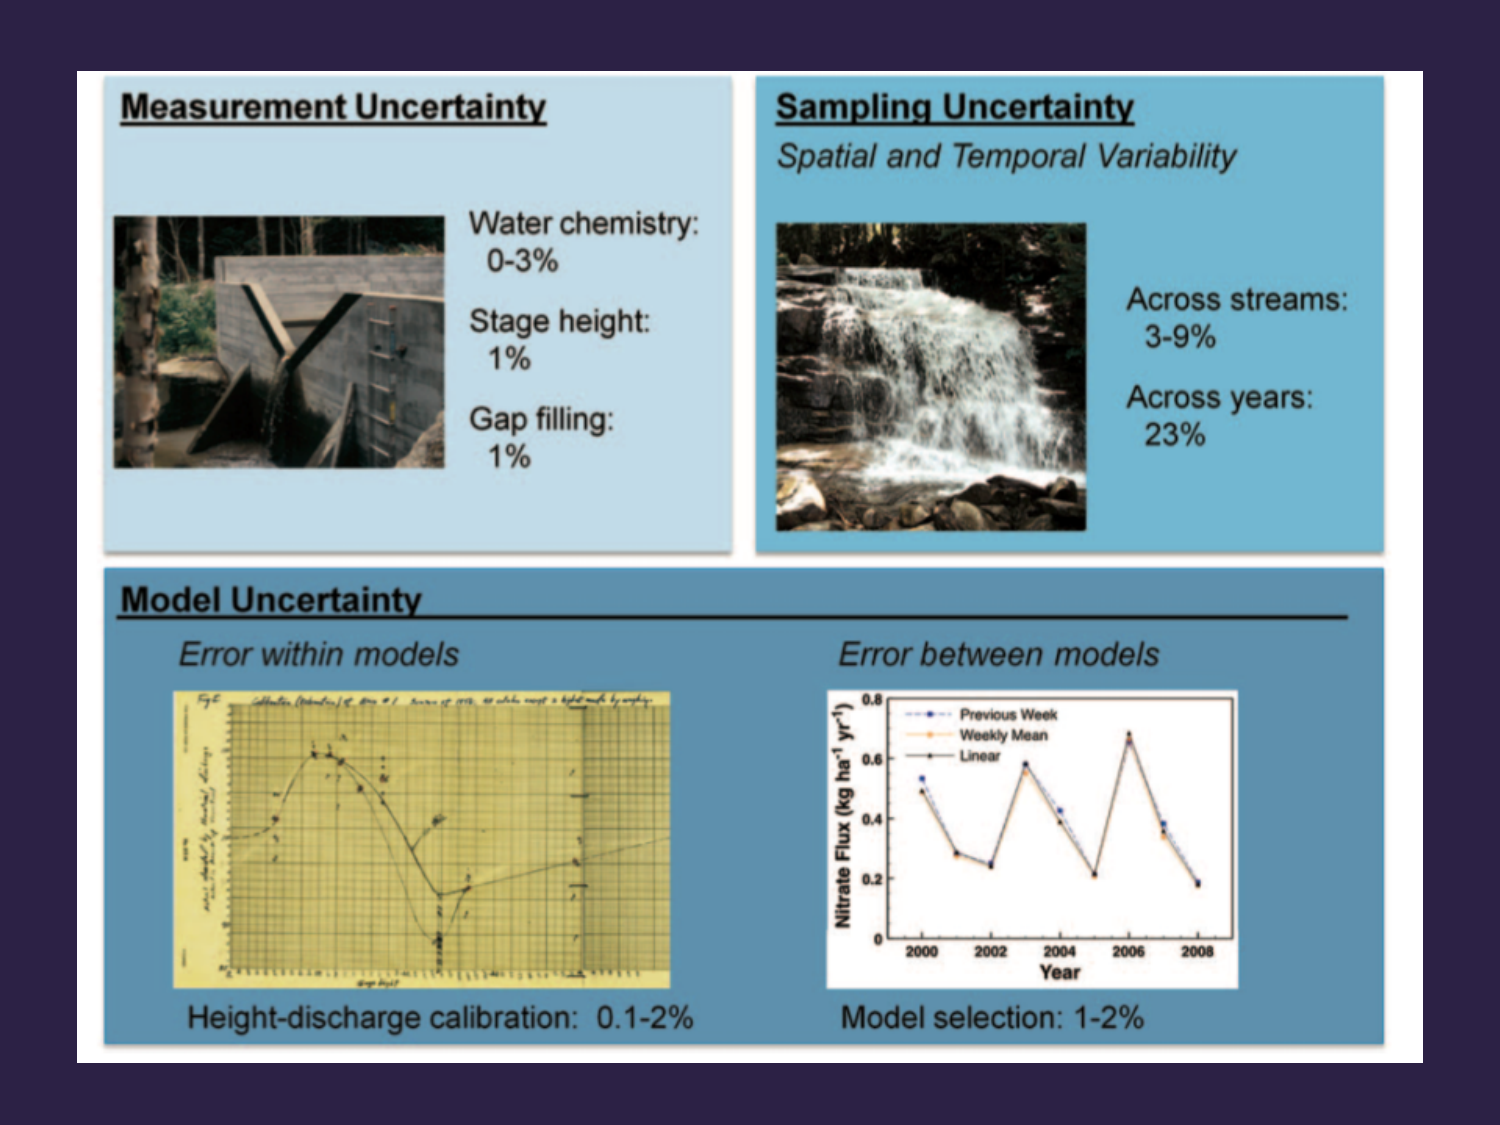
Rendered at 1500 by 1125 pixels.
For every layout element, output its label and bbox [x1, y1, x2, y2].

picture [77, 70, 1423, 1063]
